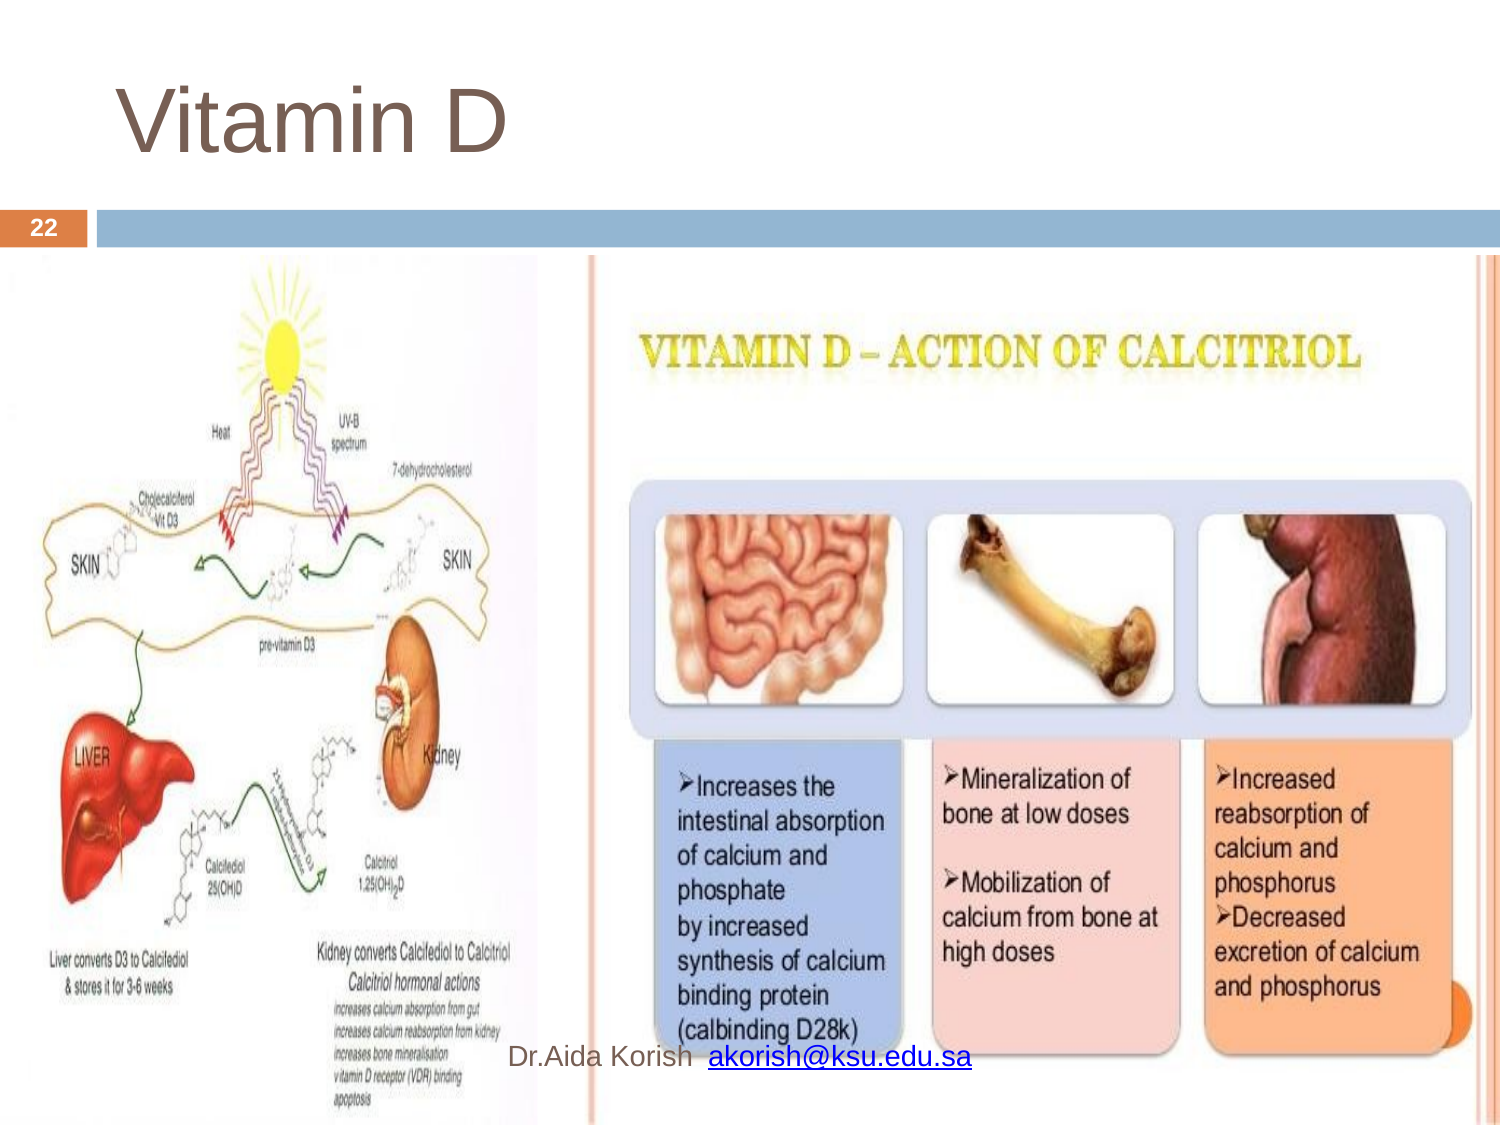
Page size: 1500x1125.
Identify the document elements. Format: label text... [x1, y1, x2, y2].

footer Dr.Aida Korish akorish@ksu.edu.sa [505, 1040, 977, 1125]
text_box [0, 255, 538, 1125]
title Vitamin D [42, 30, 1458, 250]
text_box 22 [28, 211, 61, 242]
text_box [584, 255, 1500, 1125]
